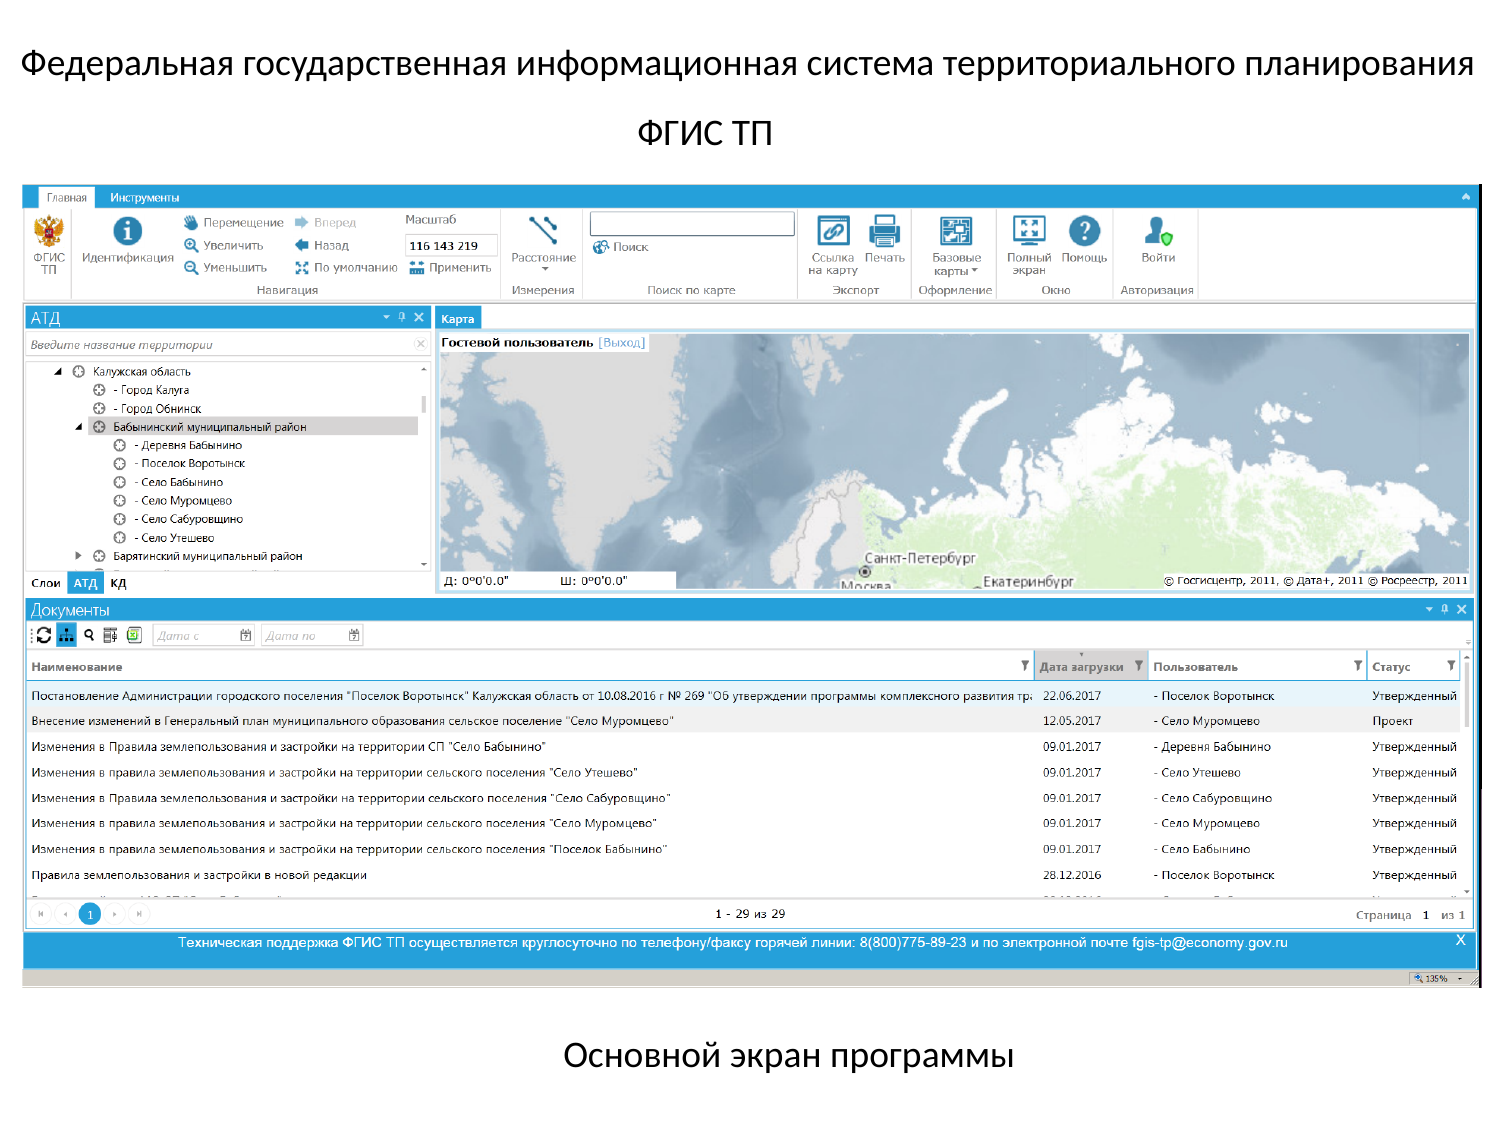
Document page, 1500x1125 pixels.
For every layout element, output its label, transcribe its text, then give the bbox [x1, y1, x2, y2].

picture [22, 183, 1483, 988]
text_box ФГИС ТП [622, 100, 789, 161]
text_box Основной экран программы [548, 1023, 1031, 1083]
text_box Федеральная государственная информационная система территориального планирования [5, 30, 1491, 91]
